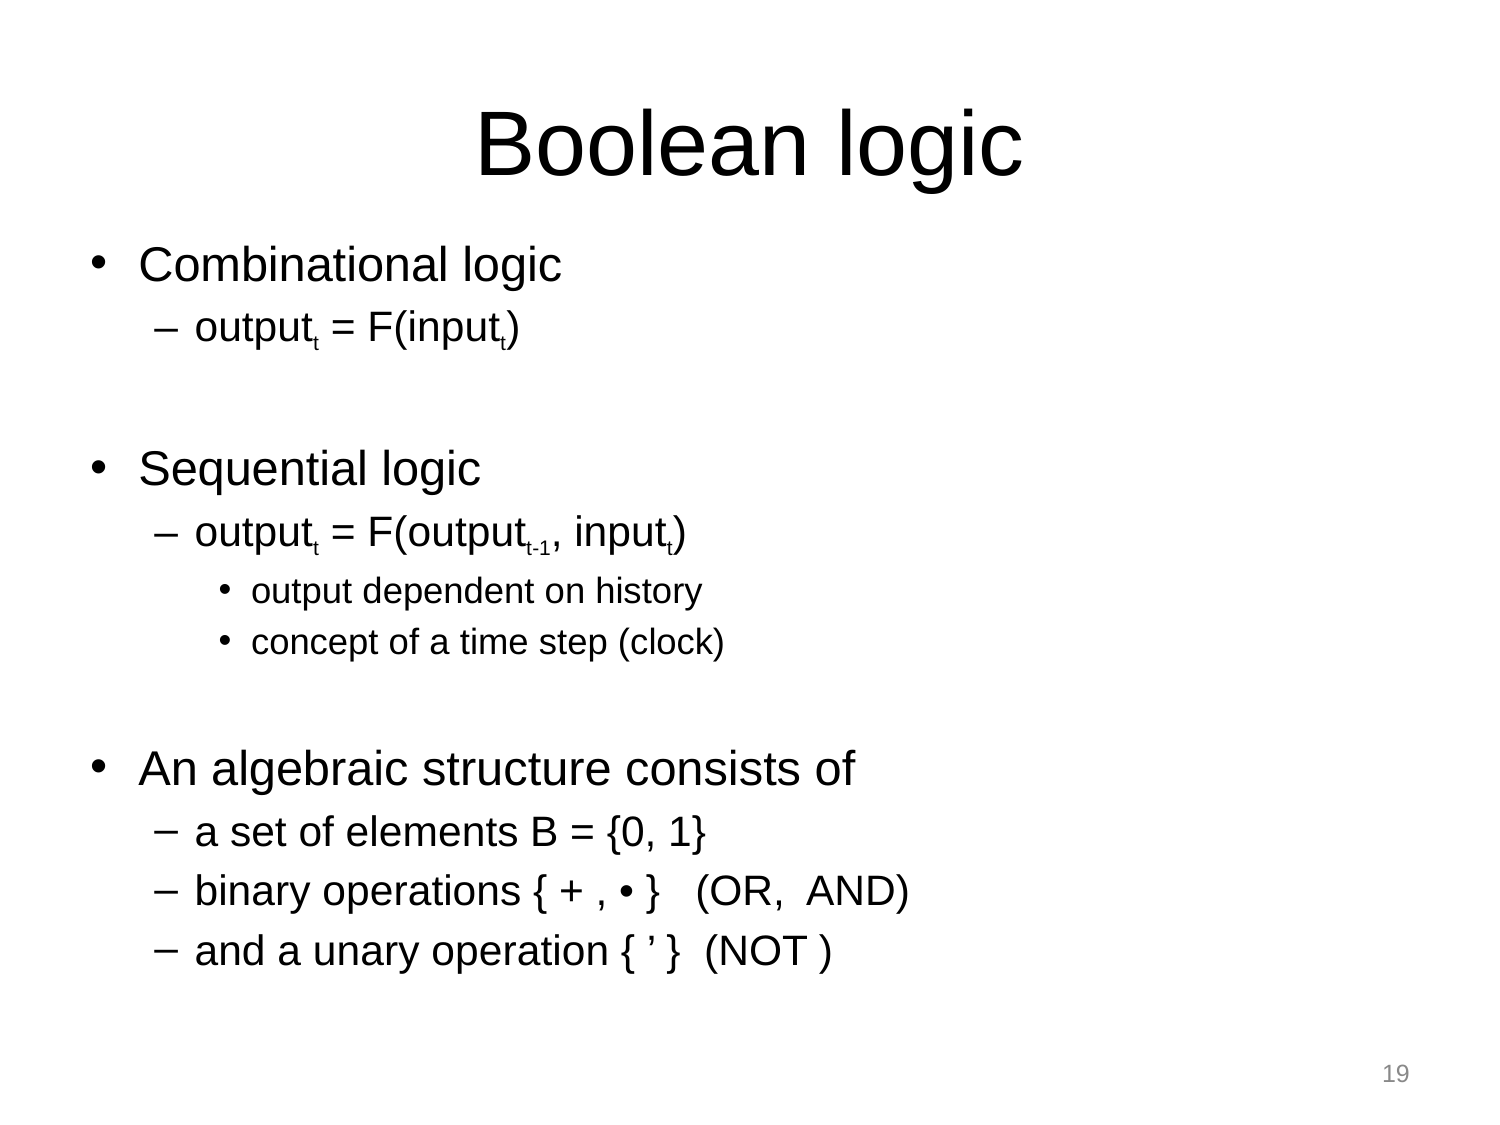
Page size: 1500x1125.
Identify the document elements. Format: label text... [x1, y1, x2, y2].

list Combinational logic outputt = F(inputt) Sequential logic outputt = F(outputt-1, inputt) output dependent on history concept of a time step (clock) An algebraic structure consists of a set of elements B = {0, 1} binary operations { + , • } (OR, AND) and a unary operation { ’ } (NOT ) [75, 224, 1425, 988]
title Boolean logic [75, 45, 1425, 224]
slide_number 19 [1074, 1042, 1425, 1103]
